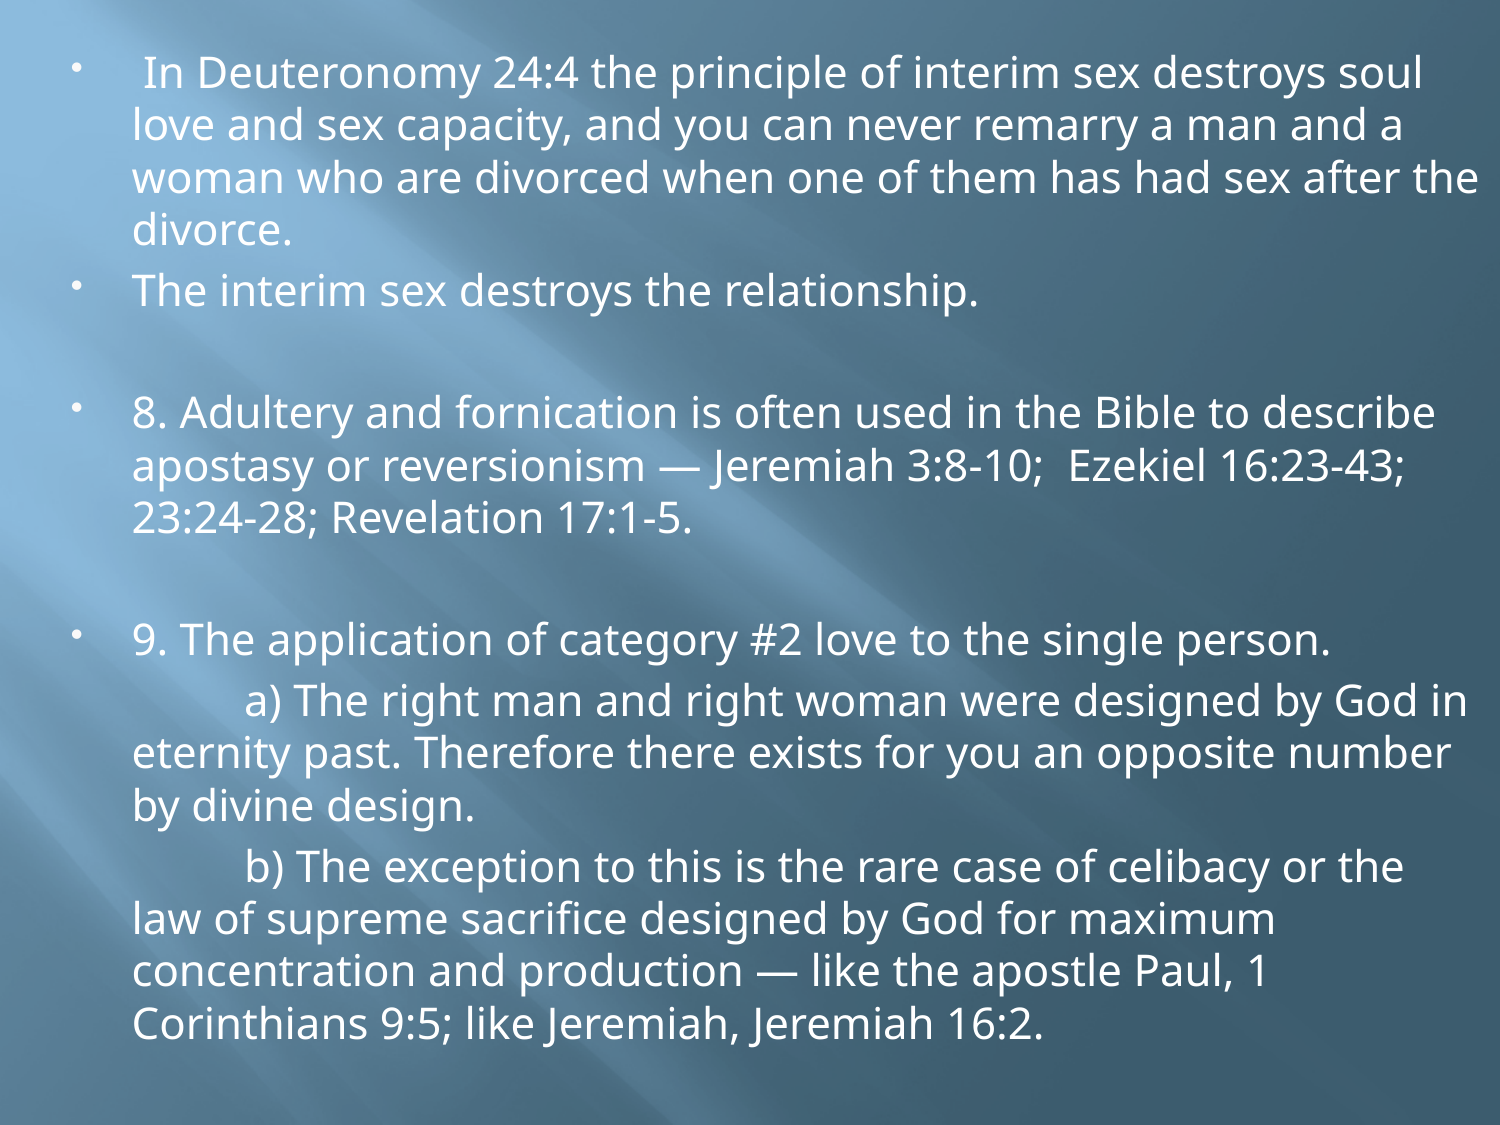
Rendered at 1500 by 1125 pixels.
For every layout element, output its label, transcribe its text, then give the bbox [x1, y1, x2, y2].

list In Deuteronomy 24:4 the principle of interim sex destroys soul love and sex capacity, and you can never remarry a man and a woman who are divorced when one of them has had sex after the divorce. The interim sex destroys the relationship. 8. Adultery and fornication is often used in the Bible to describe apostasy or reversionism — Jeremiah 3:8-10; Ezekiel 16:23-43; 23:24-28; Revelation 17:1-5. 9. The application of category #2 love to the single person. a) The right man and right woman were designed by God in eternity past. Therefore there exists for you an opposite number by divine design. b) The exception to this is the rare case of celibacy or the law of supreme sacrifice designed by God for maximum concentration and production — like the apostle Paul, 1 Corinthians 9:5; like Jeremiah, Jeremiah 16:2. [37, 37, 1500, 1125]
